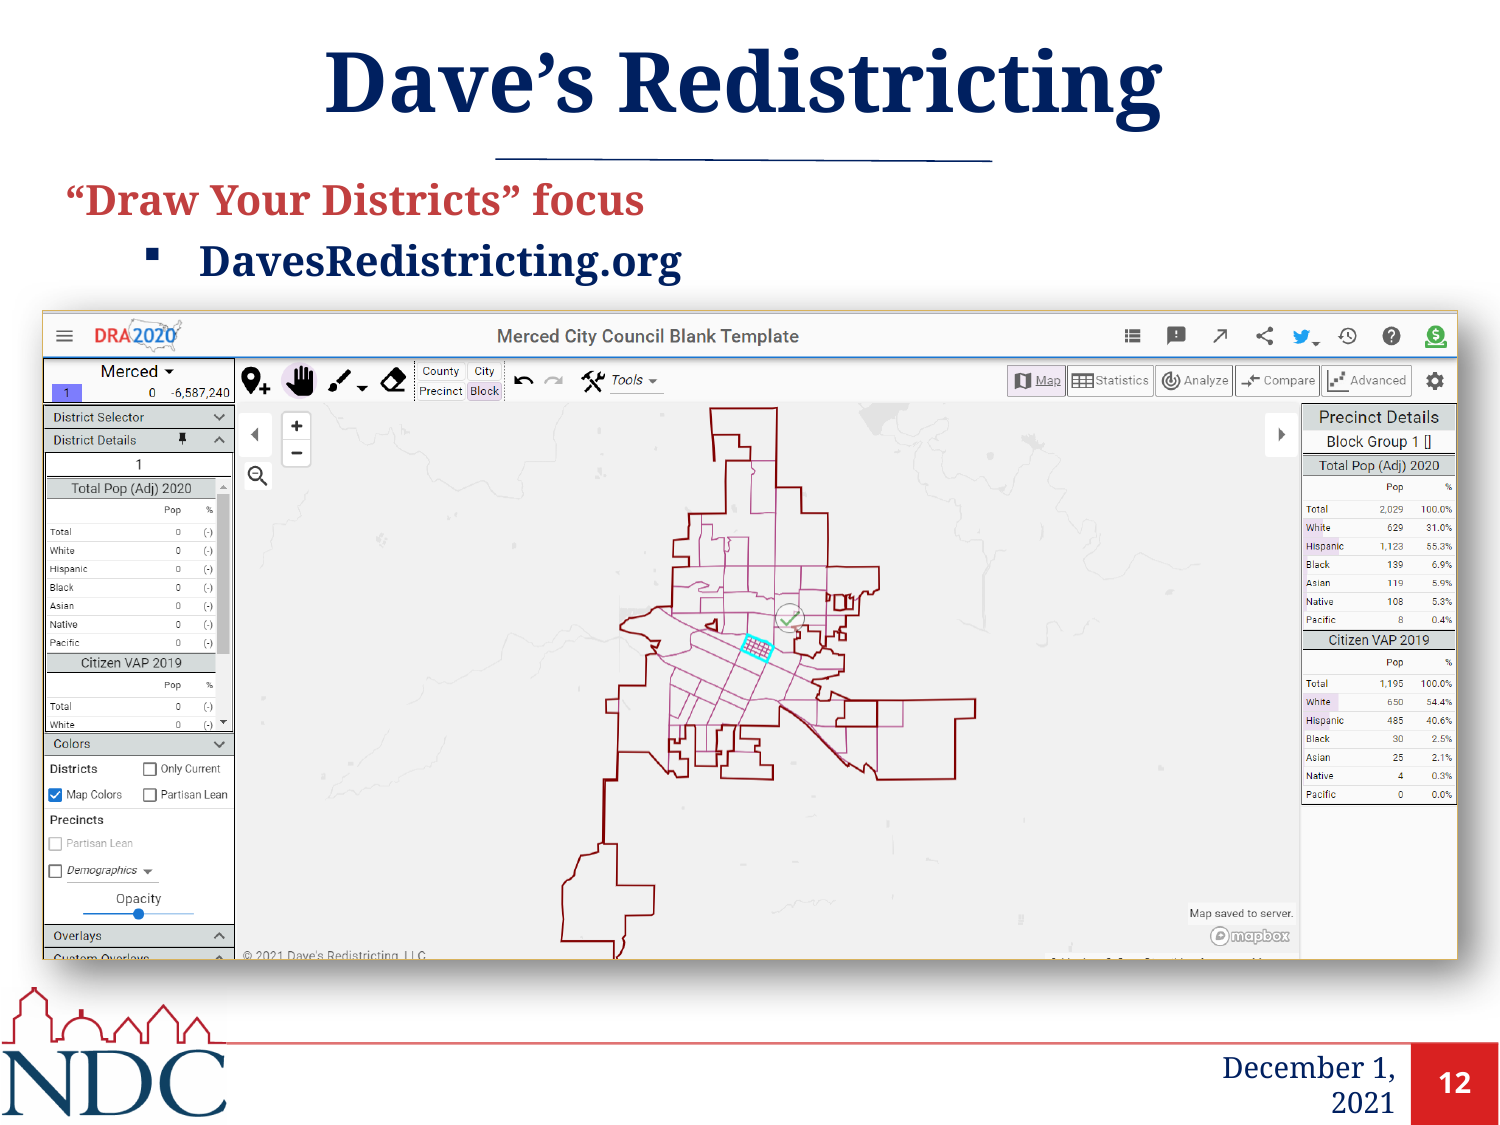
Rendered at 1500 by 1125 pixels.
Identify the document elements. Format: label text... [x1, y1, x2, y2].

text_box December 1, 2021 [1141, 1043, 1411, 1125]
picture [41, 310, 1458, 960]
slide_number 12 [1411, 1043, 1499, 1125]
title Dave’s Redistricting [50, 0, 1438, 161]
picture [1, 987, 227, 1125]
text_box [495, 158, 993, 162]
list “Draw Your Districts” focus DavesRedistricting.org [50, 165, 1438, 302]
